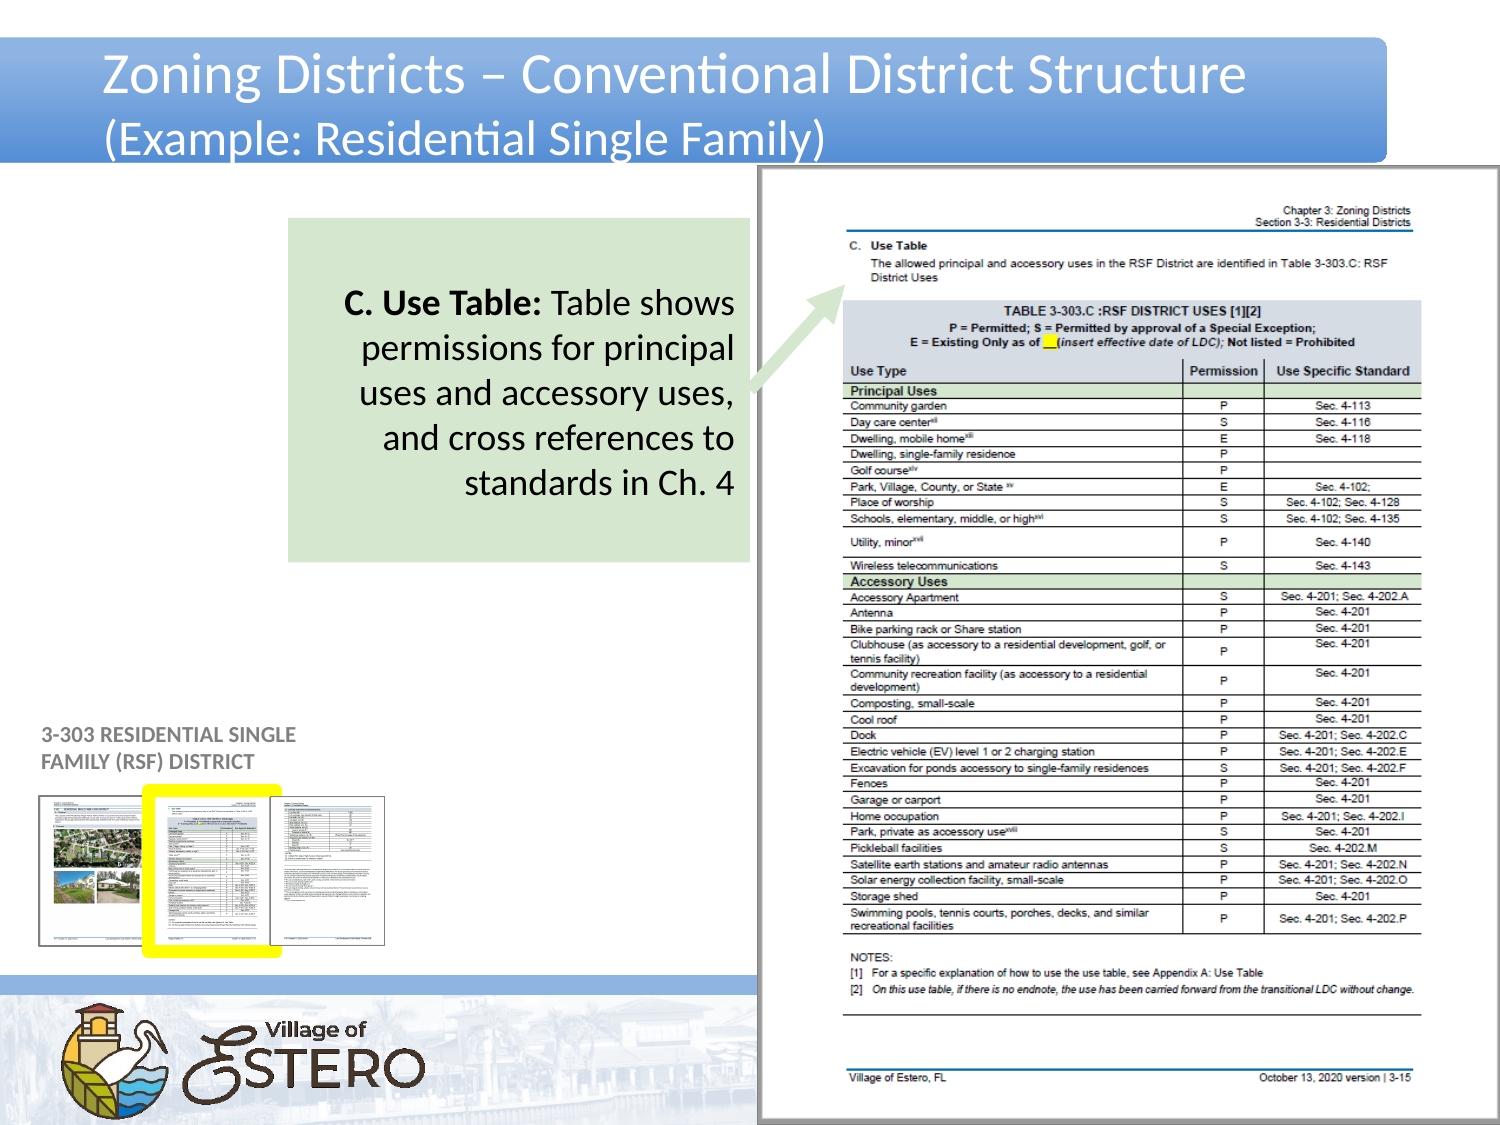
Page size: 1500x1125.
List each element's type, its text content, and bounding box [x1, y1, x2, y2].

title Zoning Districts – Conventional District Structure (Example: Residential Single Family) [87, 41, 1401, 159]
picture [0, 999, 441, 1120]
picture [756, 164, 1500, 1125]
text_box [39, 796, 385, 946]
text_box C. Use Table: Table shows permissions for principal uses and accessory uses, and cross references to standards in Ch. 4 [286, 216, 751, 565]
text_box 3-303 RESIDENTIAL SINGLE FAMILY (RSF) DISTRICT [26, 712, 385, 782]
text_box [749, 284, 846, 391]
